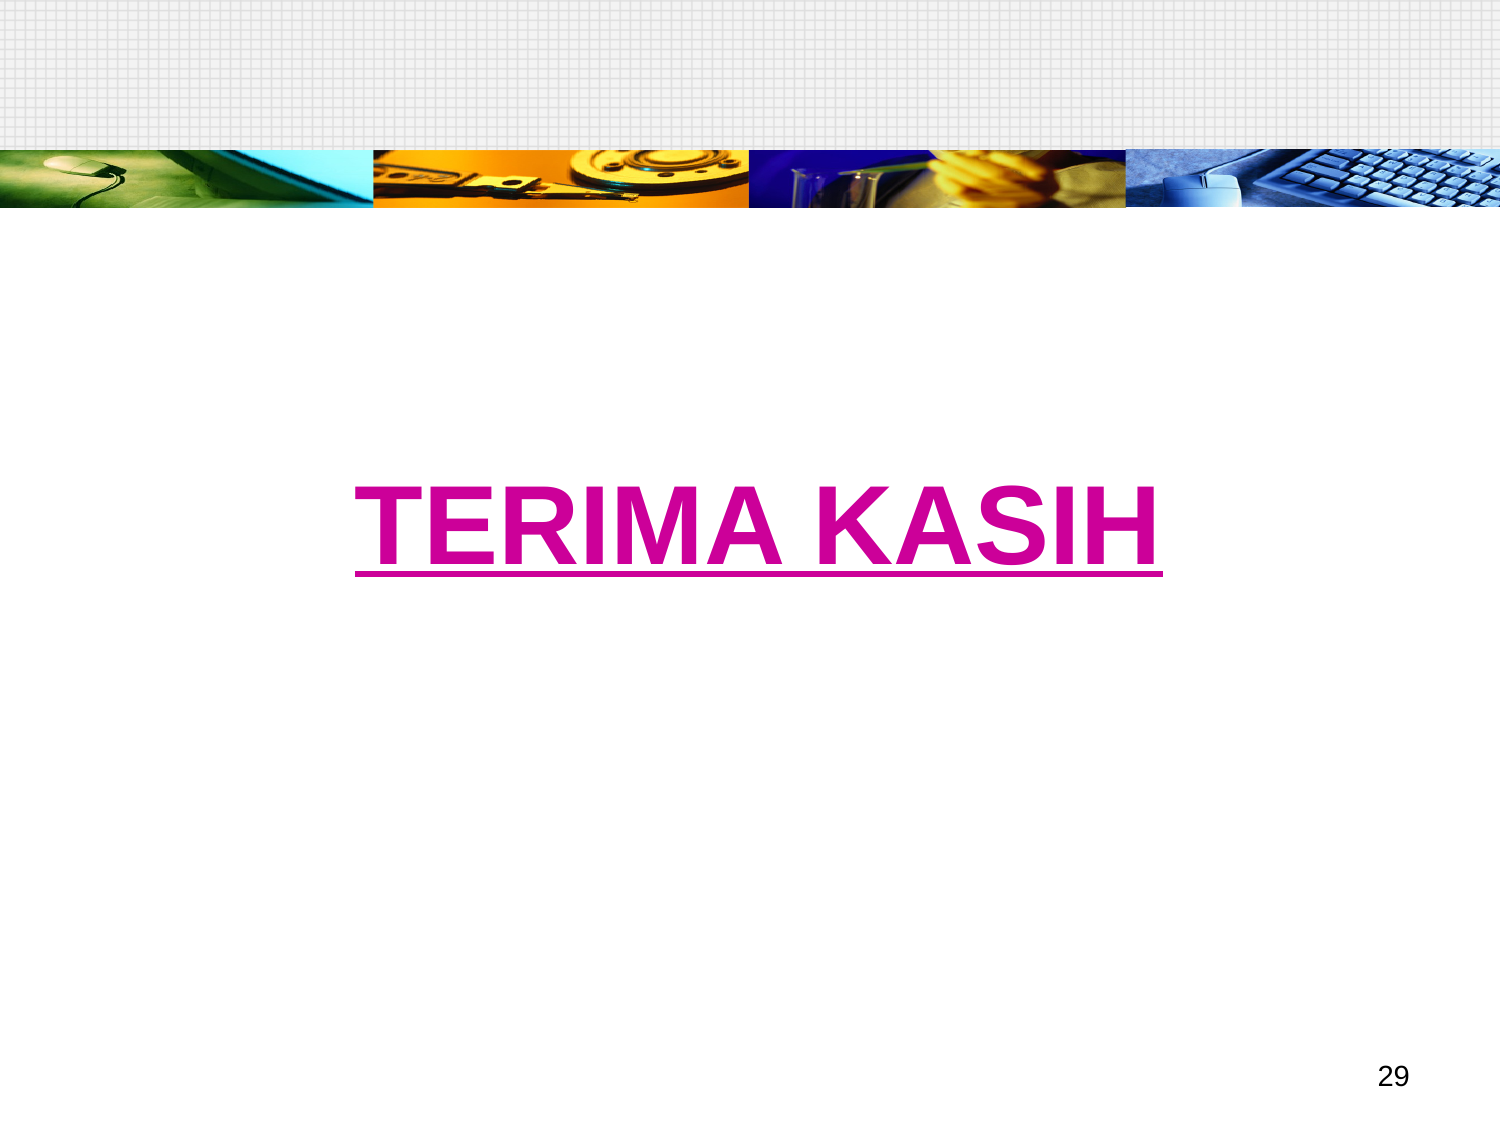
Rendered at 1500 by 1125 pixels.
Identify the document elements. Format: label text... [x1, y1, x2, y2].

title TERIMA KASIH [339, 444, 1219, 669]
picture [0, 0, 1500, 208]
slide_number 29 [1074, 1049, 1426, 1103]
